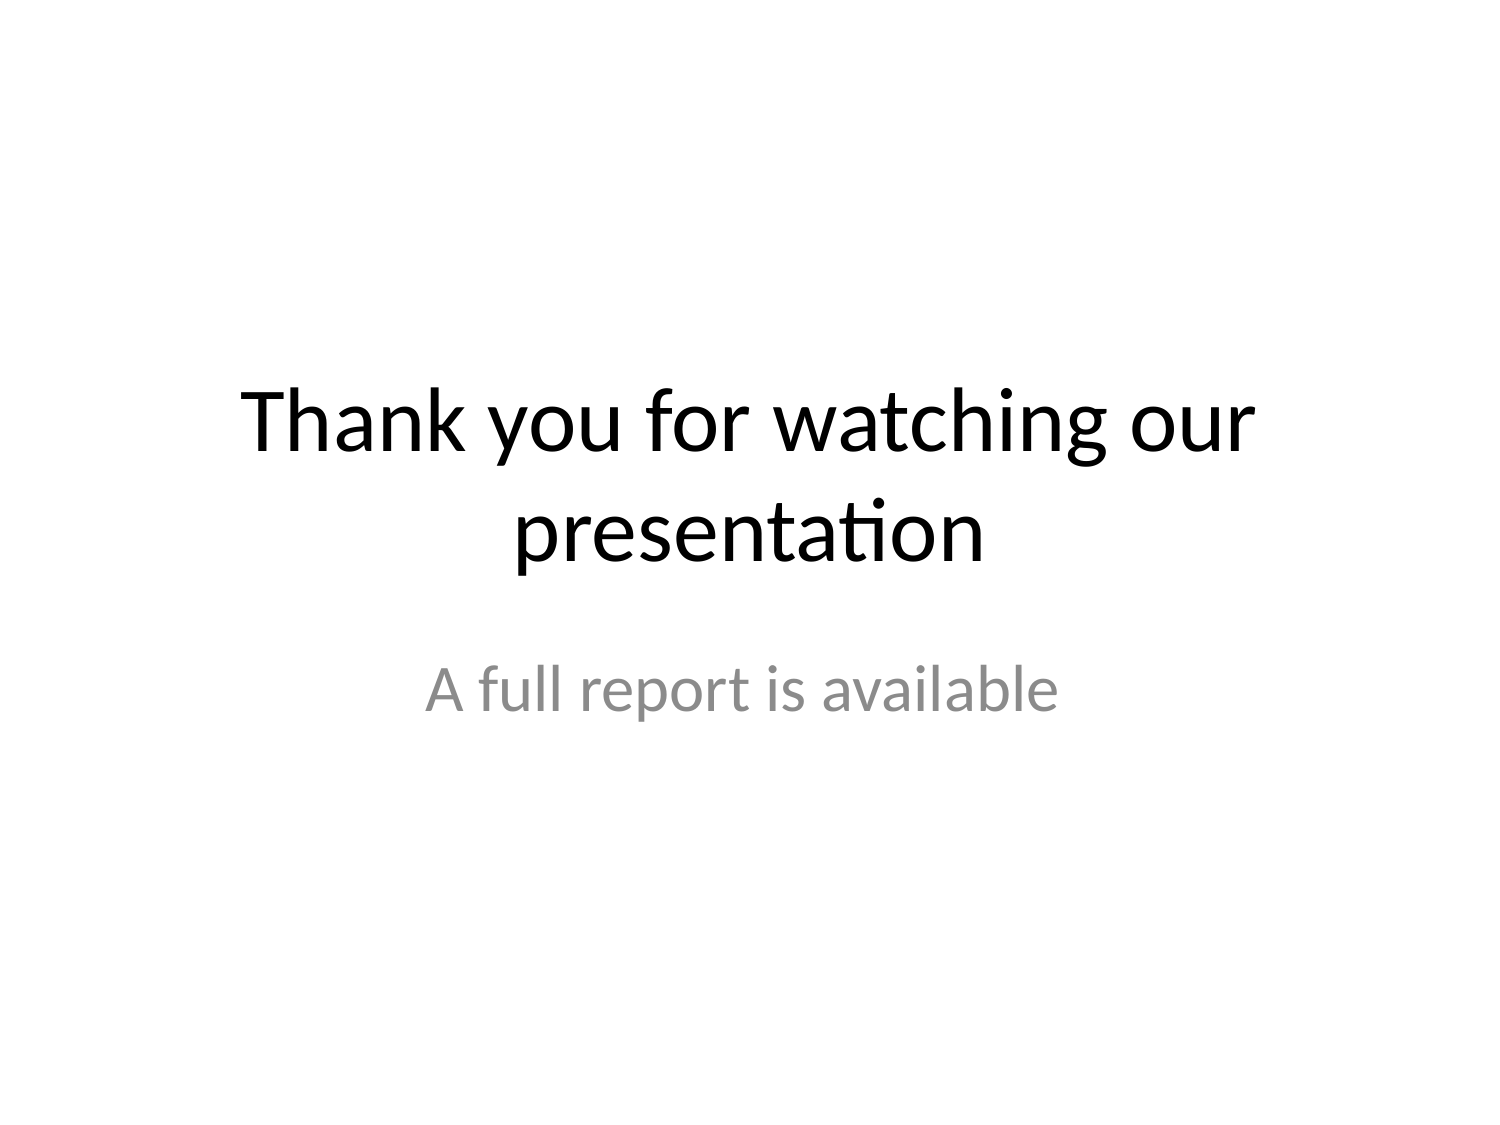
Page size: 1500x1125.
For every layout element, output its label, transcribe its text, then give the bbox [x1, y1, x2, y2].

title Thank you for watching our presentation [112, 349, 1388, 591]
subtitle A full report is available [225, 637, 1275, 925]
